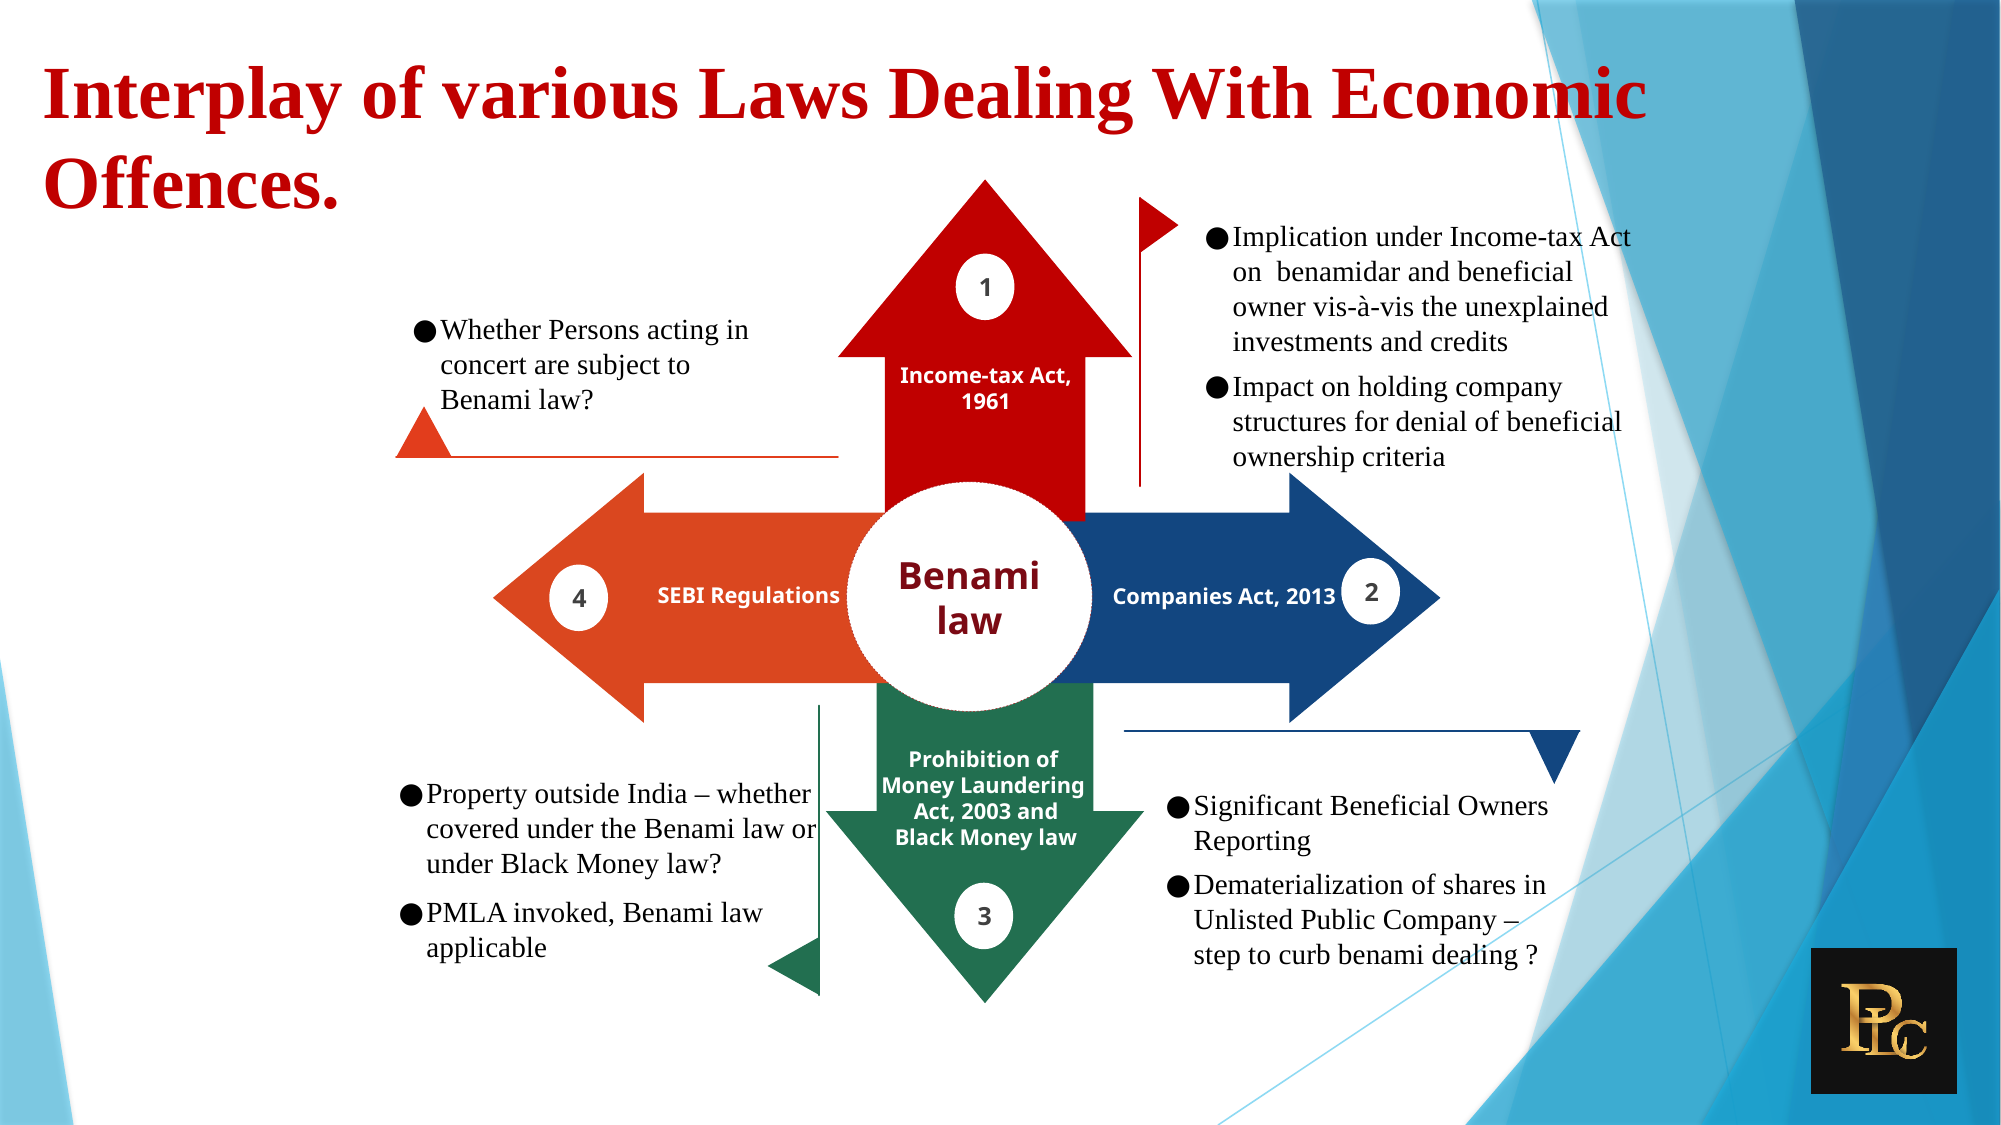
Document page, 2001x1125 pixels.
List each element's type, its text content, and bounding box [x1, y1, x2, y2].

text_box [390, 705, 846, 996]
text_box [348, 883, 879, 1061]
text_box Prohibition of Money Laundering Act, 2003 and Black Money law [879, 745, 1093, 836]
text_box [395, 298, 839, 458]
text_box [843, 179, 1133, 522]
text_box [1051, 495, 1441, 723]
picture [1811, 948, 1958, 1095]
text_box Benami law [846, 480, 1094, 713]
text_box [1139, 197, 1653, 487]
text_box Income-tax Act, 1961 [893, 361, 1080, 442]
text_box 4 [547, 563, 610, 632]
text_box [1124, 730, 1581, 1013]
text_box SEBI Regulations [652, 581, 846, 673]
text_box [492, 472, 888, 704]
text_box [849, 684, 1119, 1004]
text_box 3 [952, 881, 1015, 951]
text_box 1 [954, 252, 1016, 321]
text_box 2 [1339, 556, 1402, 626]
title Interplay of various Laws Dealing With Economic Offences. [27, 36, 1900, 229]
text_box Companies Act, 2013 [1150, 582, 1299, 643]
